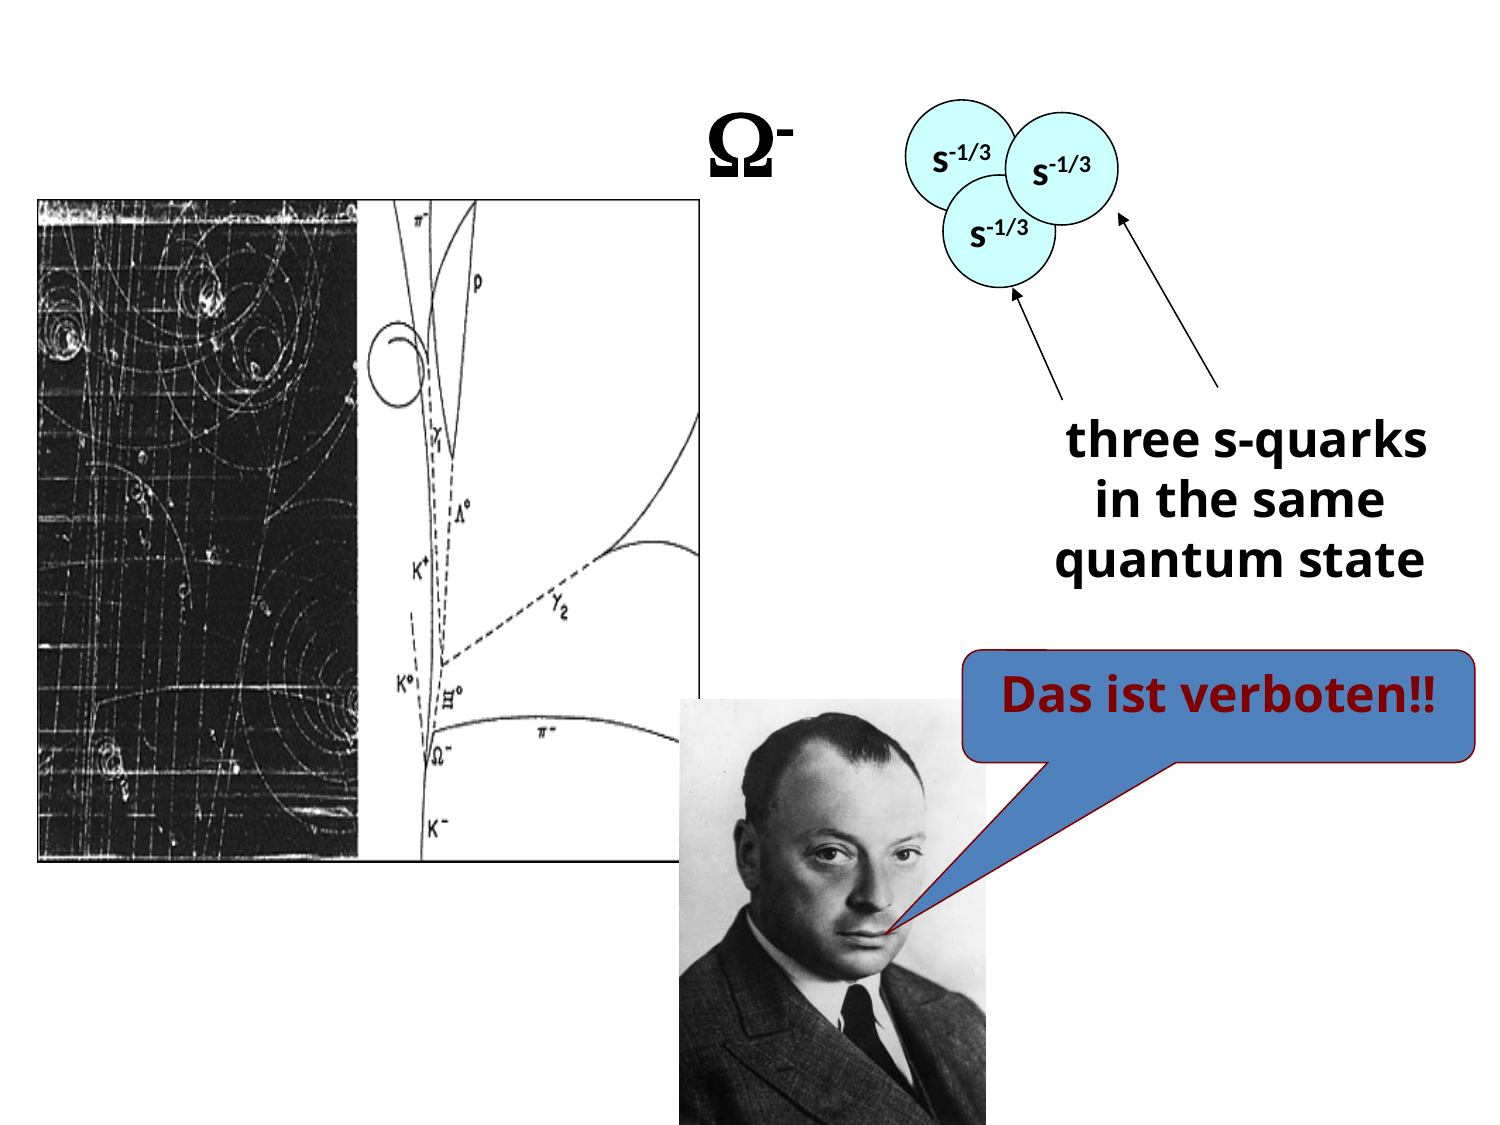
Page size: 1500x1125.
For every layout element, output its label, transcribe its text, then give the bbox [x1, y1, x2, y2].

text_box Das ist verboten!! [962, 649, 1475, 873]
text_box s-1/3 [942, 174, 1056, 288]
text_box s-1/3 [905, 99, 1015, 211]
text_box [1011, 287, 1063, 401]
text_box [1117, 212, 1219, 388]
title Ω- [75, 45, 1425, 233]
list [679, 699, 987, 1125]
text_box s-1/3 [1005, 112, 1118, 225]
text_box three s-quarks in the same quantum state [1037, 399, 1443, 595]
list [37, 199, 701, 863]
